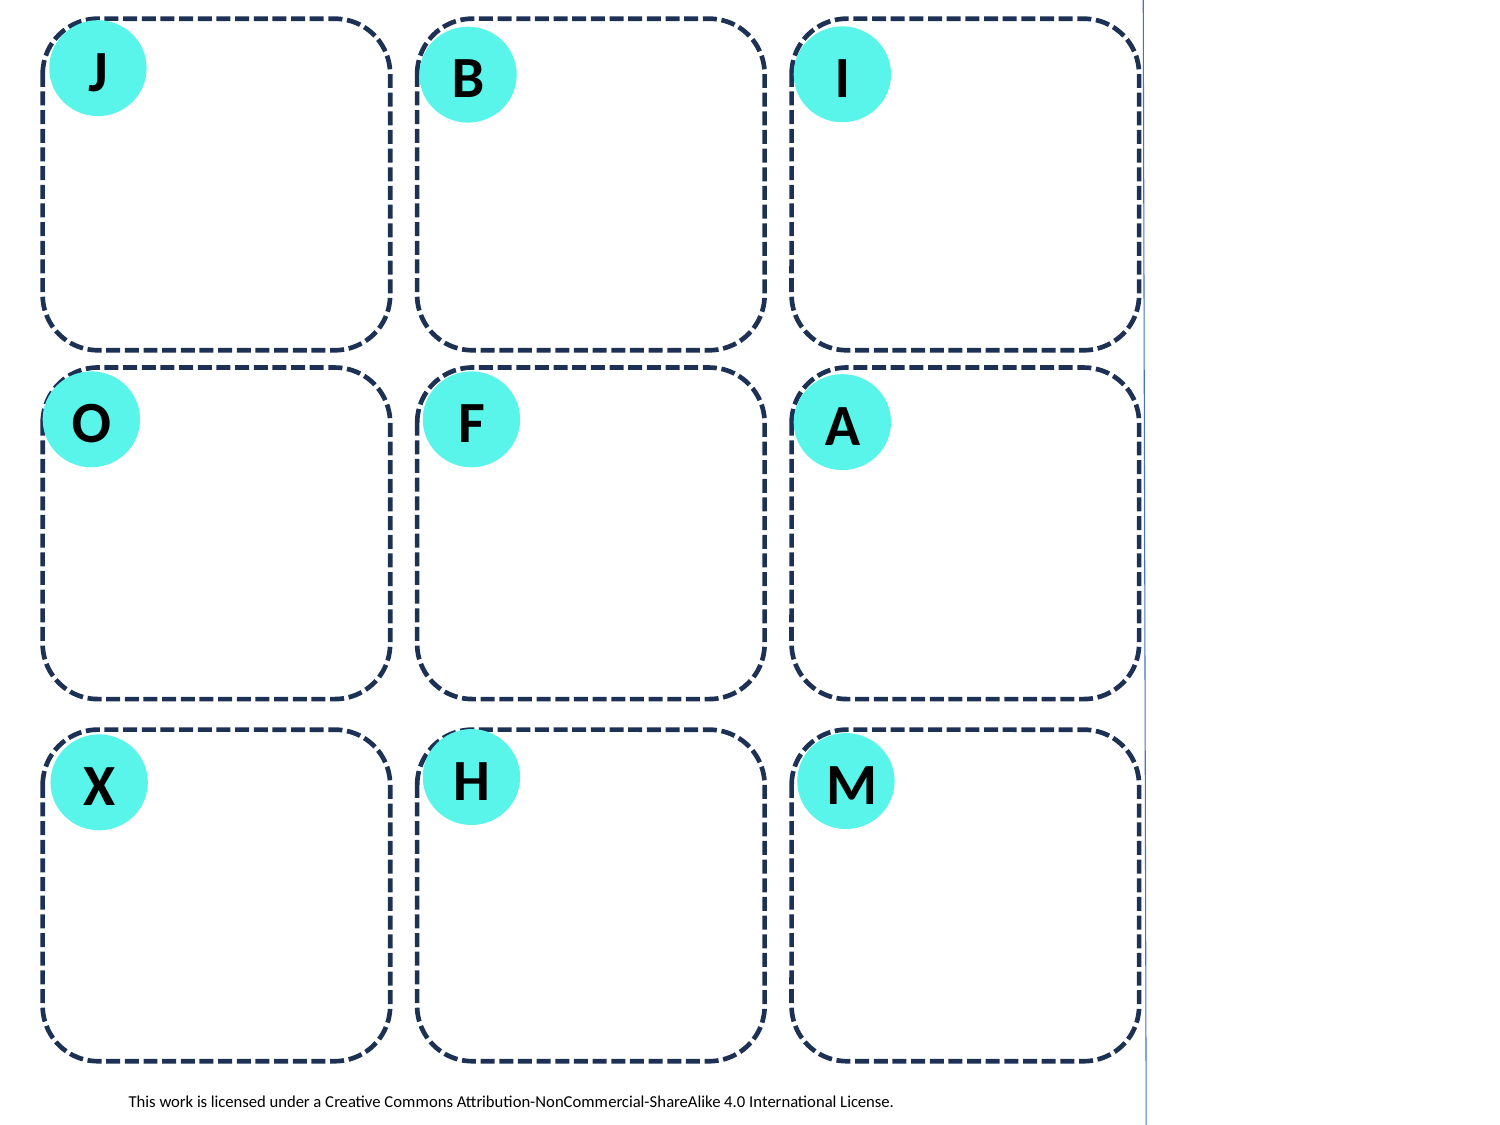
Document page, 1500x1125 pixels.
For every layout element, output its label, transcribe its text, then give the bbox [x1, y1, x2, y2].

text_box [416, 17, 766, 352]
text_box F [421, 370, 522, 469]
text_box [41, 17, 392, 352]
text_box This work is licensed under a Creative Commons Attribution-NonCommercial-ShareAlike 4.0 International License. [113, 1083, 1128, 1118]
text_box J [48, 19, 148, 118]
text_box H [421, 728, 522, 827]
text_box [41, 728, 392, 1063]
text_box M [796, 732, 896, 831]
text_box A [792, 373, 893, 472]
text_box [416, 366, 766, 701]
text_box [790, 17, 1141, 352]
text_box X [49, 733, 149, 832]
text_box B [418, 25, 518, 124]
text_box [790, 728, 1141, 1063]
text_box [416, 728, 766, 1063]
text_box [1143, 0, 1147, 1125]
text_box [790, 366, 1141, 701]
text_box I [792, 25, 893, 124]
text_box [41, 366, 392, 701]
text_box O [41, 370, 142, 469]
